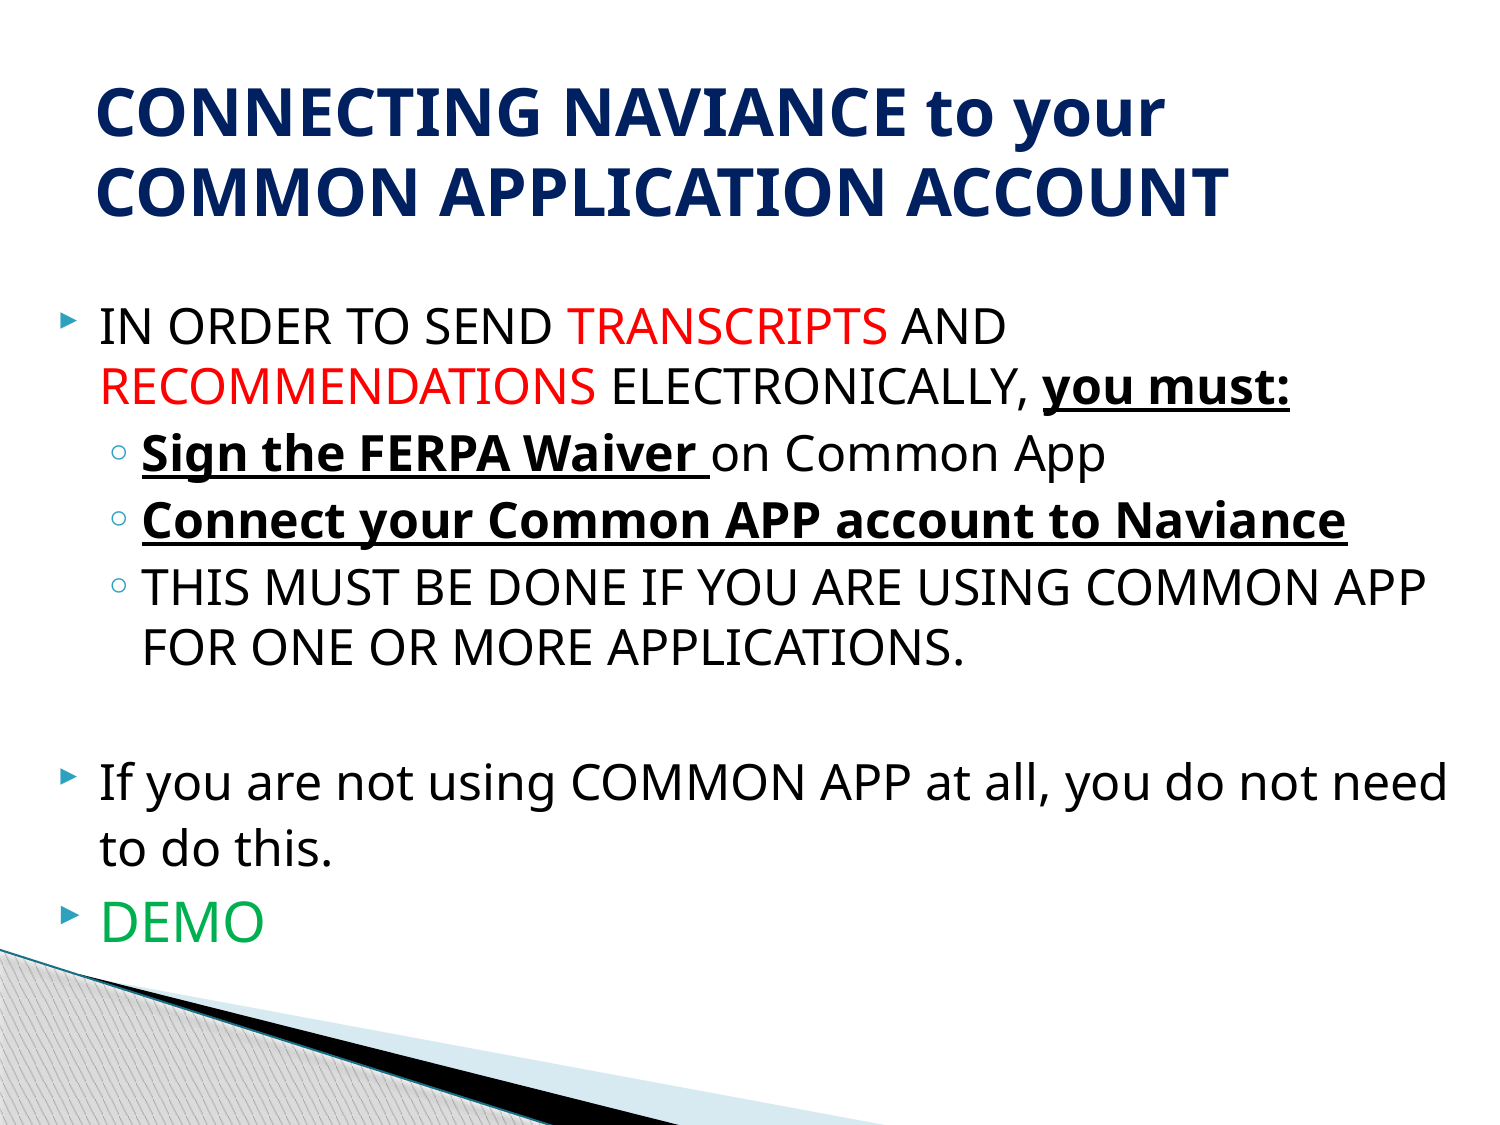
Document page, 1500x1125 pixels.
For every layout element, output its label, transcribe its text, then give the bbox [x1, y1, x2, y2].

title CONNECTING NAVIANCE to your COMMON APPLICATION ACCOUNT [0, 62, 1500, 238]
list IN ORDER TO SEND TRANSCRIPTS AND RECOMMENDATIONS ELECTRONICALLY, you must: Sign the FERPA Waiver on Common App Connect your Common APP account to Naviance THIS MUST BE DONE IF YOU ARE USING COMMON APP FOR ONE OR MORE APPLICATIONS. If you are not using COMMON APP at all, you do not need to do this. DEMO [24, 287, 1488, 1075]
